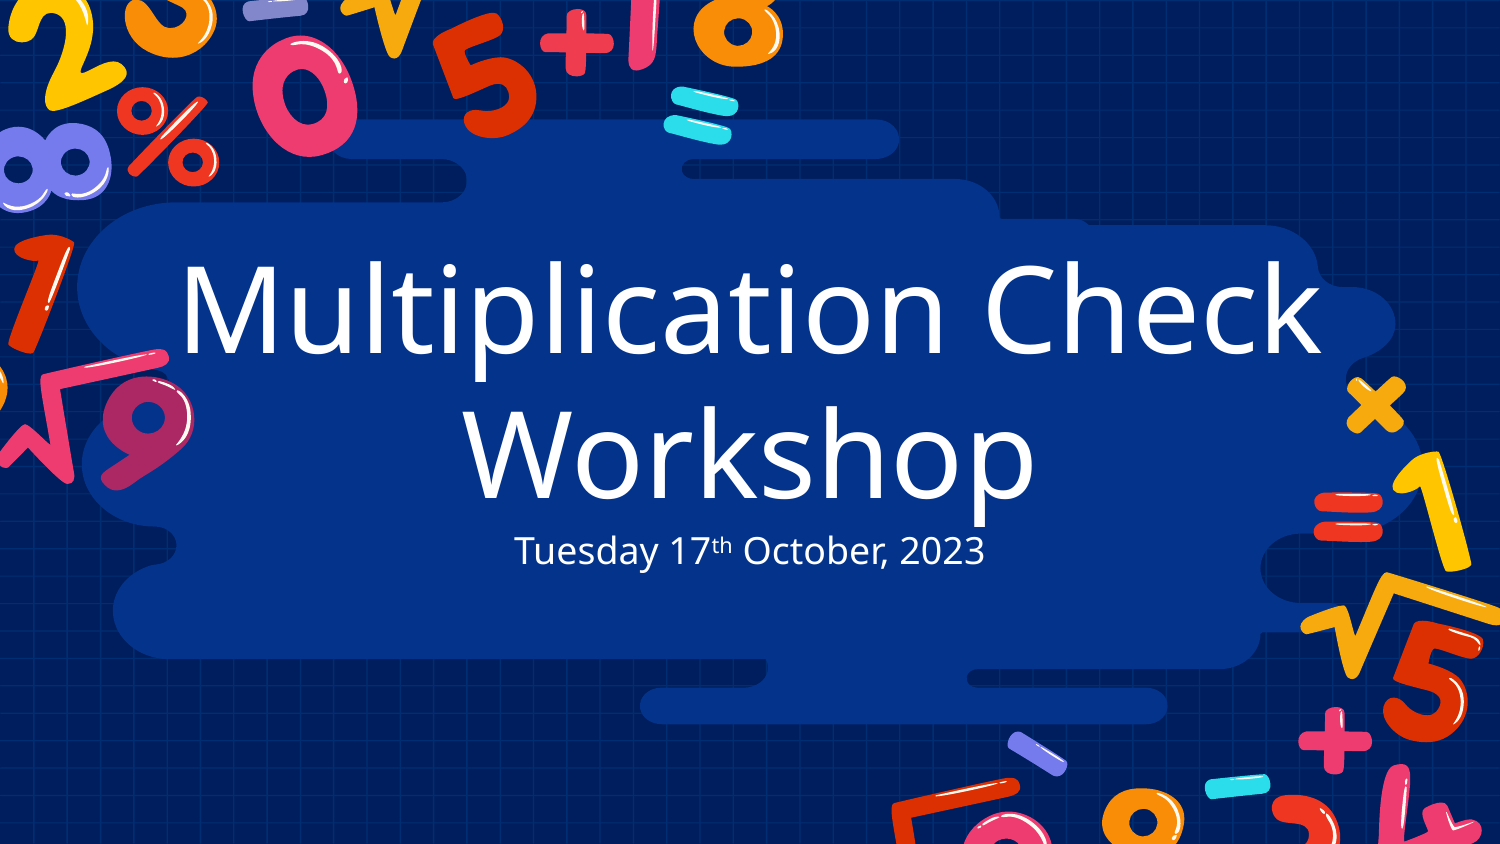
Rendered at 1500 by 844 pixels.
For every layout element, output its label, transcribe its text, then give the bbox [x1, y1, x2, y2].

title Multiplication Check Workshop [159, 245, 1341, 511]
subtitle Tuesday 17th October, 2023 [345, 524, 1155, 576]
